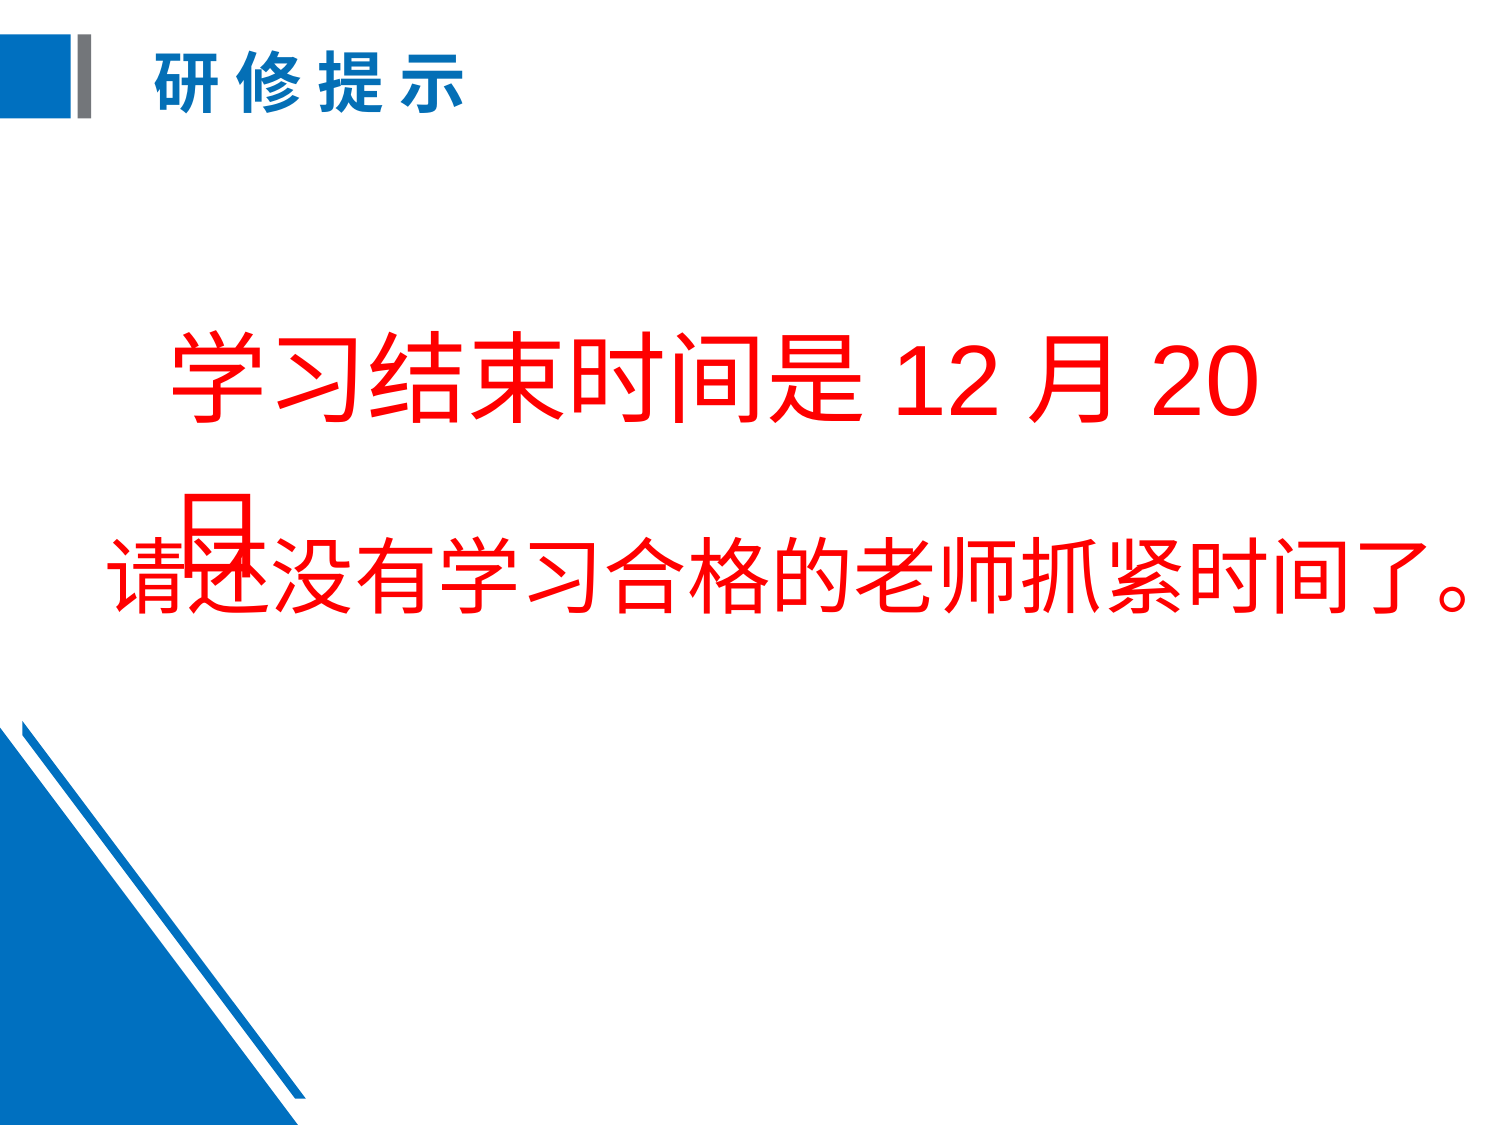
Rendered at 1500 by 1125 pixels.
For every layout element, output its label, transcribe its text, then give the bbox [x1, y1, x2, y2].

title 研 修 提 示 [138, 20, 692, 152]
text_box 请还没有学习合格的老师抓紧时间了。 [89, 516, 1500, 632]
text_box 学习结束时间是12月20日 [152, 272, 1395, 516]
